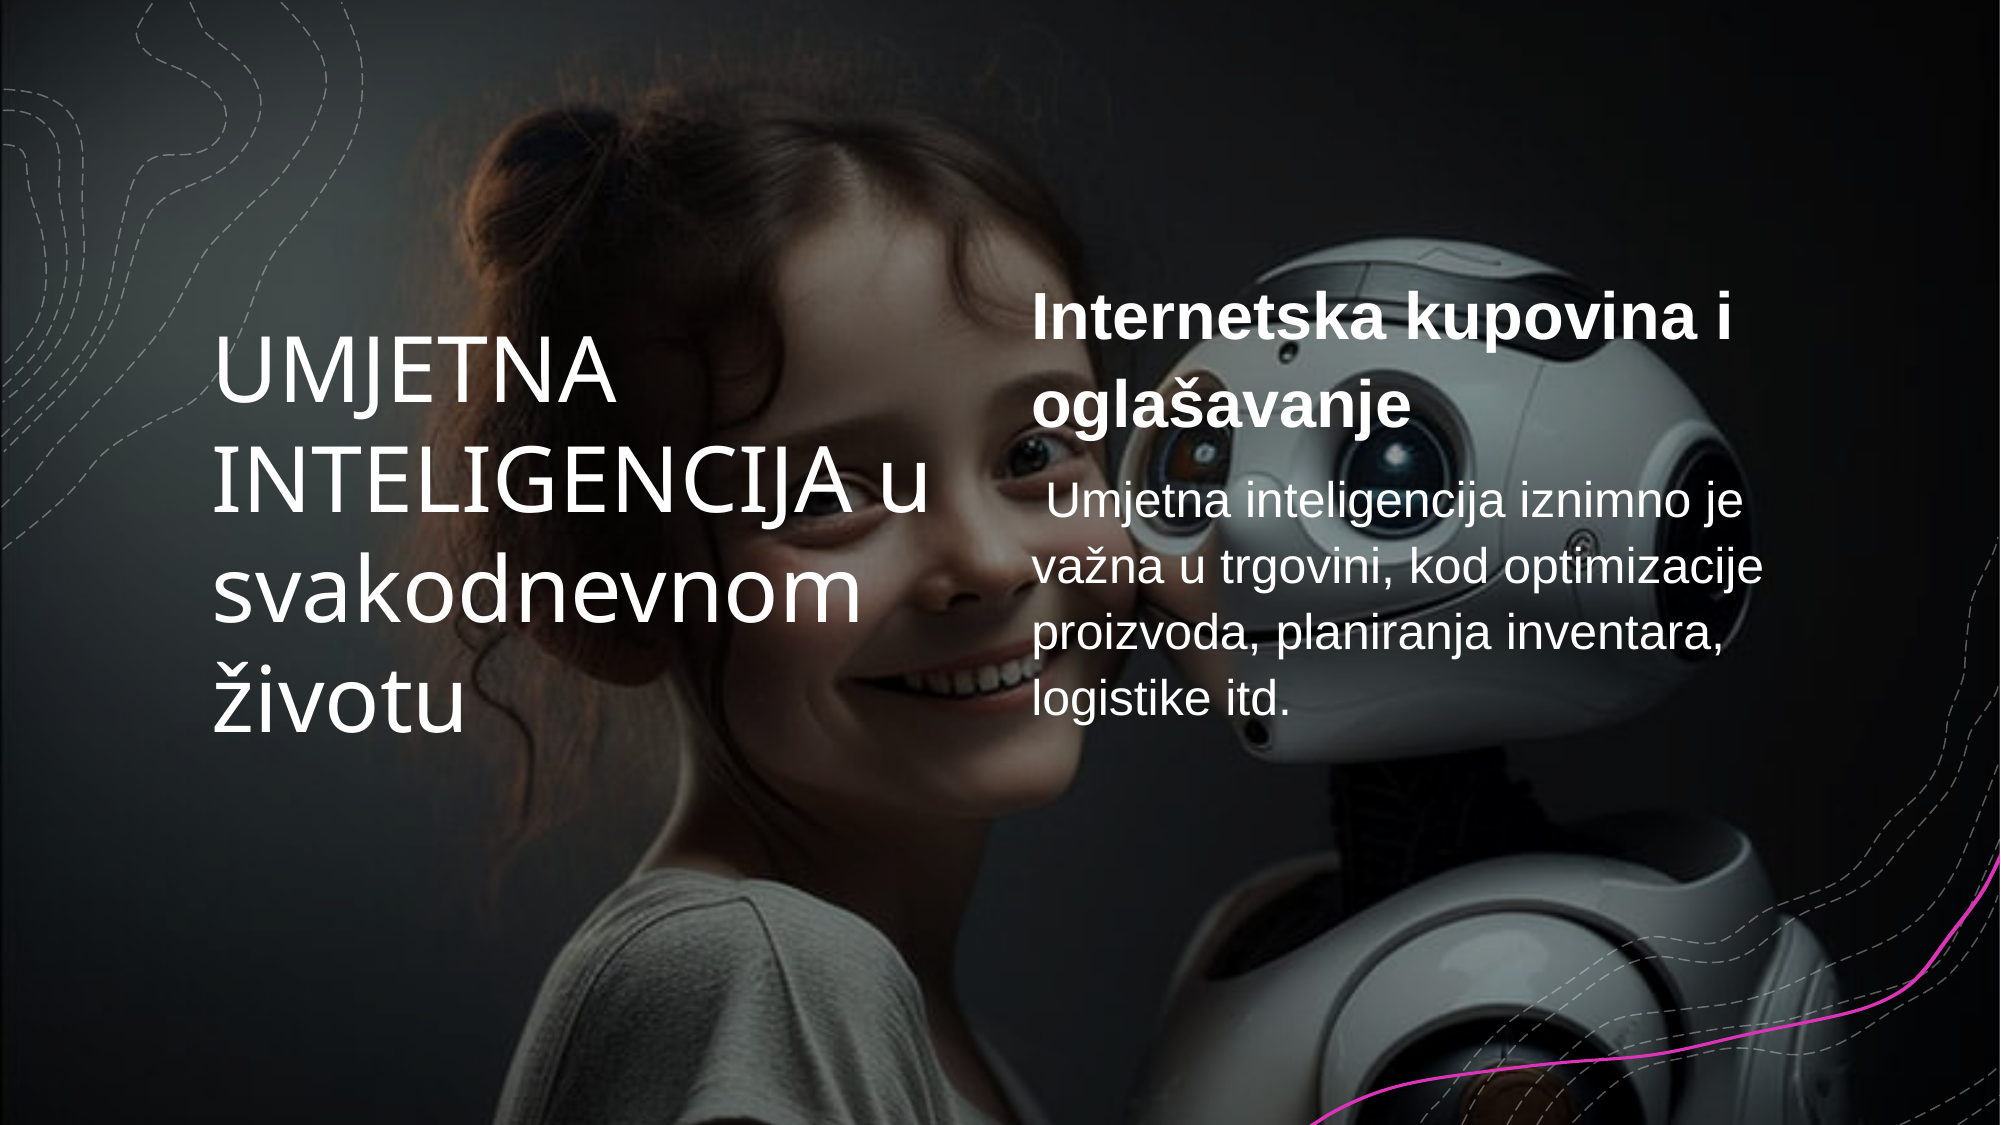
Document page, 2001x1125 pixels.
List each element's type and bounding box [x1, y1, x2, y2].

text_box [1, 2, 363, 549]
picture [0, 0, 2000, 1125]
text_box [1309, 537, 2000, 1125]
